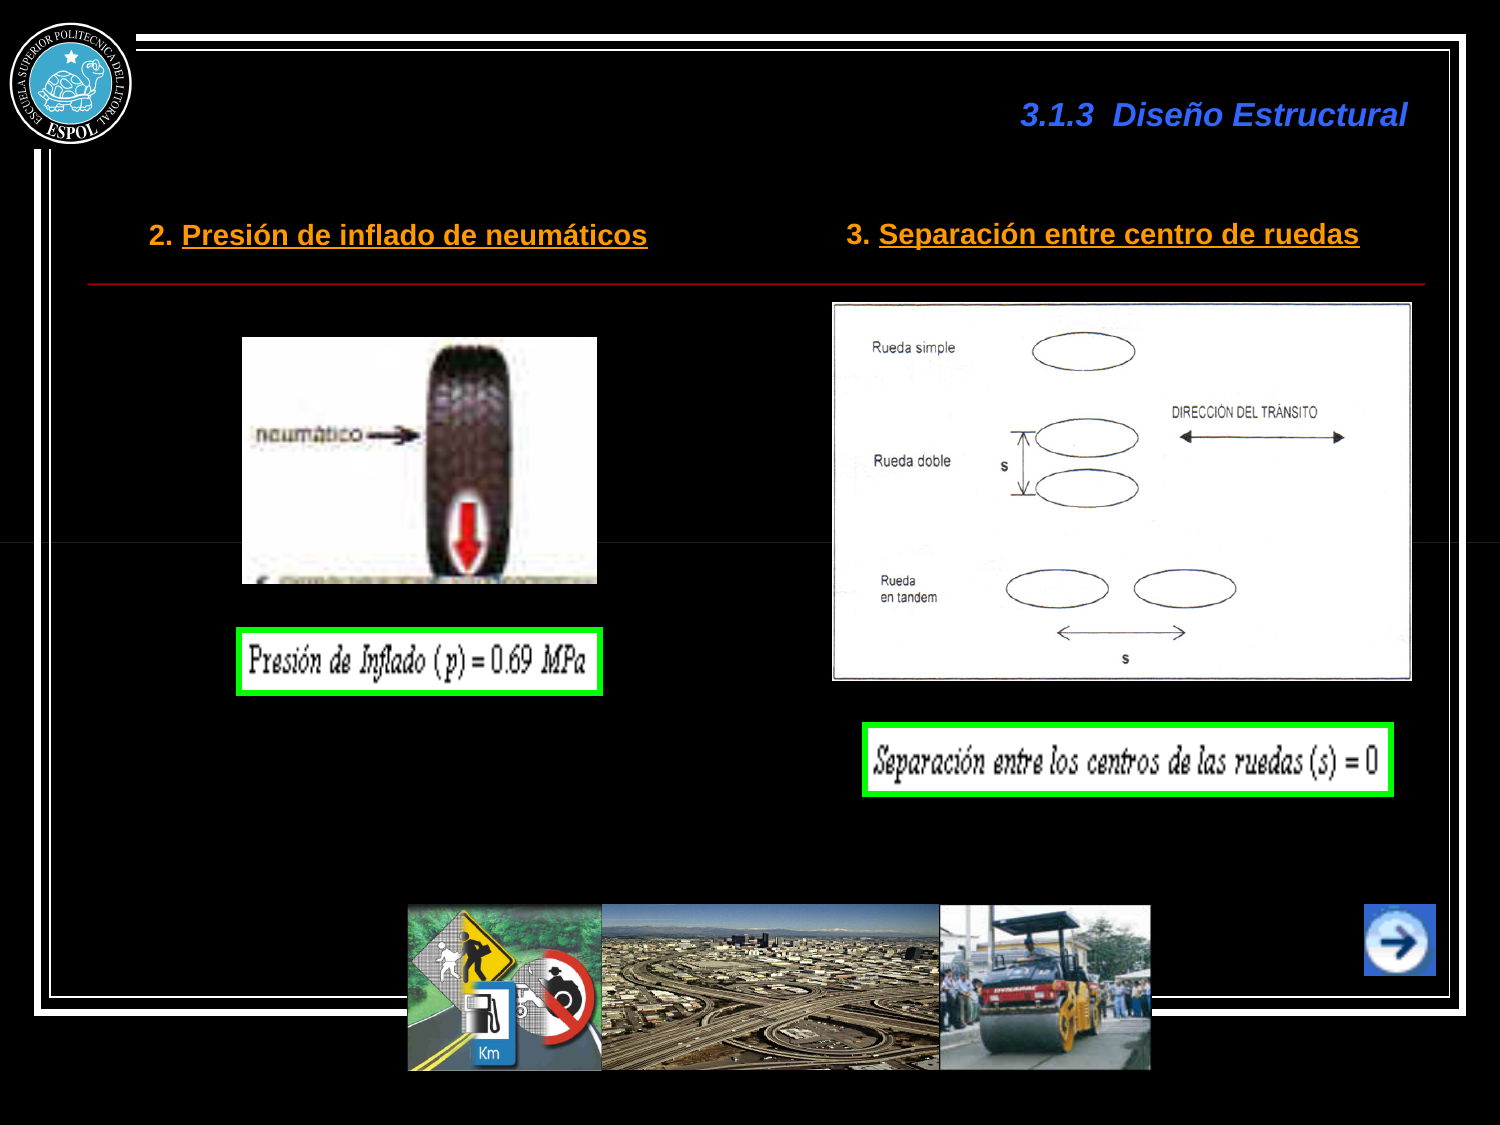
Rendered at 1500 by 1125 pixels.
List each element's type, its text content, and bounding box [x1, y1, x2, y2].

picture [242, 633, 597, 690]
picture [242, 337, 597, 584]
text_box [407, 904, 1152, 1071]
picture [1364, 904, 1436, 976]
picture [868, 727, 1388, 791]
text_box 3.1.3 Diseño Estructural [998, 66, 1424, 141]
picture [832, 302, 1412, 681]
text_box 2. Presión de inflado de neumáticos [134, 208, 663, 259]
text_box 3. Separación entre centro de ruedas [831, 207, 1375, 258]
picture [5, 18, 136, 149]
